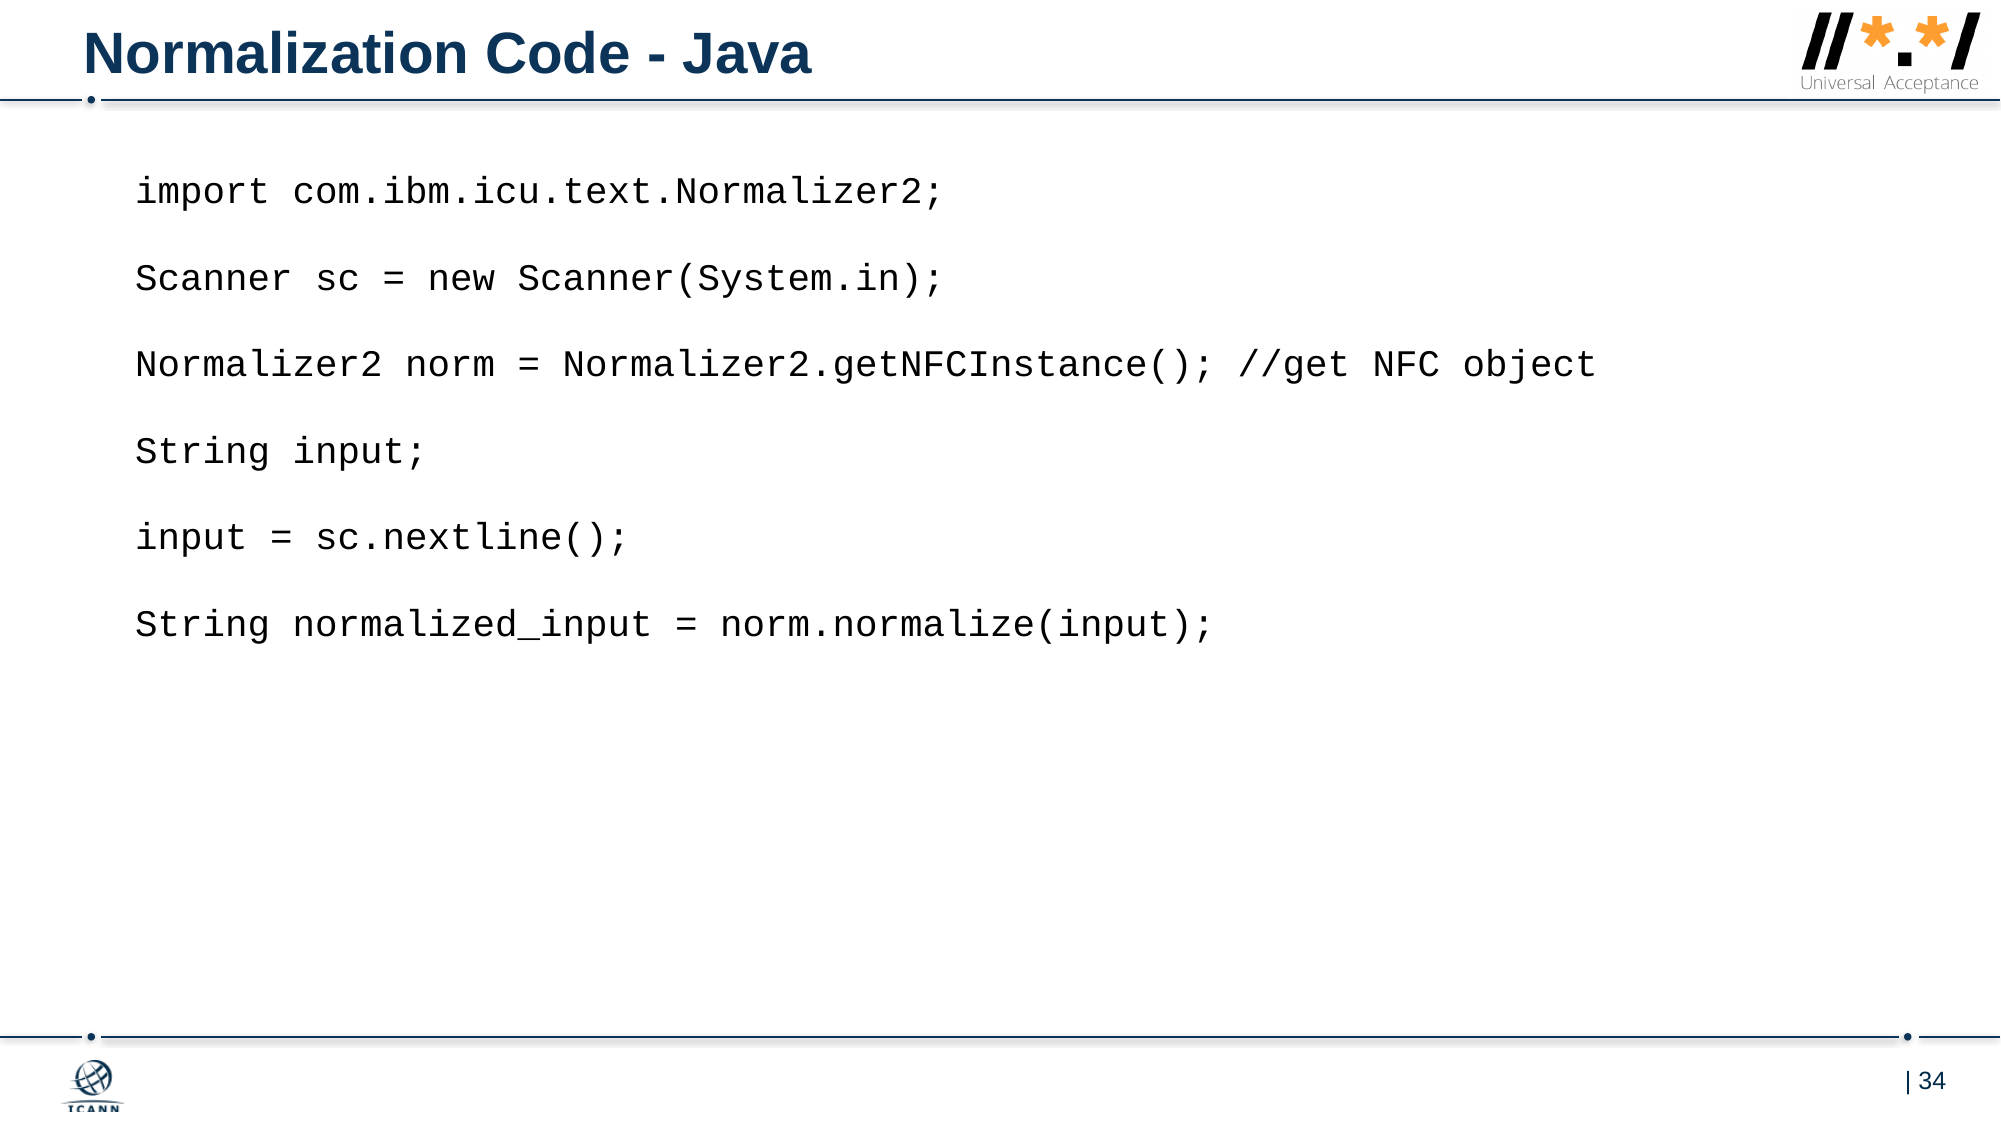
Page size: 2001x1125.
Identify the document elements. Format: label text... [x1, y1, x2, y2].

picture [1788, 5, 1993, 99]
title Normalization Code - Java [68, 7, 1784, 82]
list import com.ibm.icu.text.Normalizer2; Scanner sc = new Scanner(System.in); Normalizer2 norm = Normalizer2.getNFCInstance(); //get NFC object String input; input = sc.nextline(); String normalized_input = norm.normalize(input); [135, 165, 1934, 1050]
